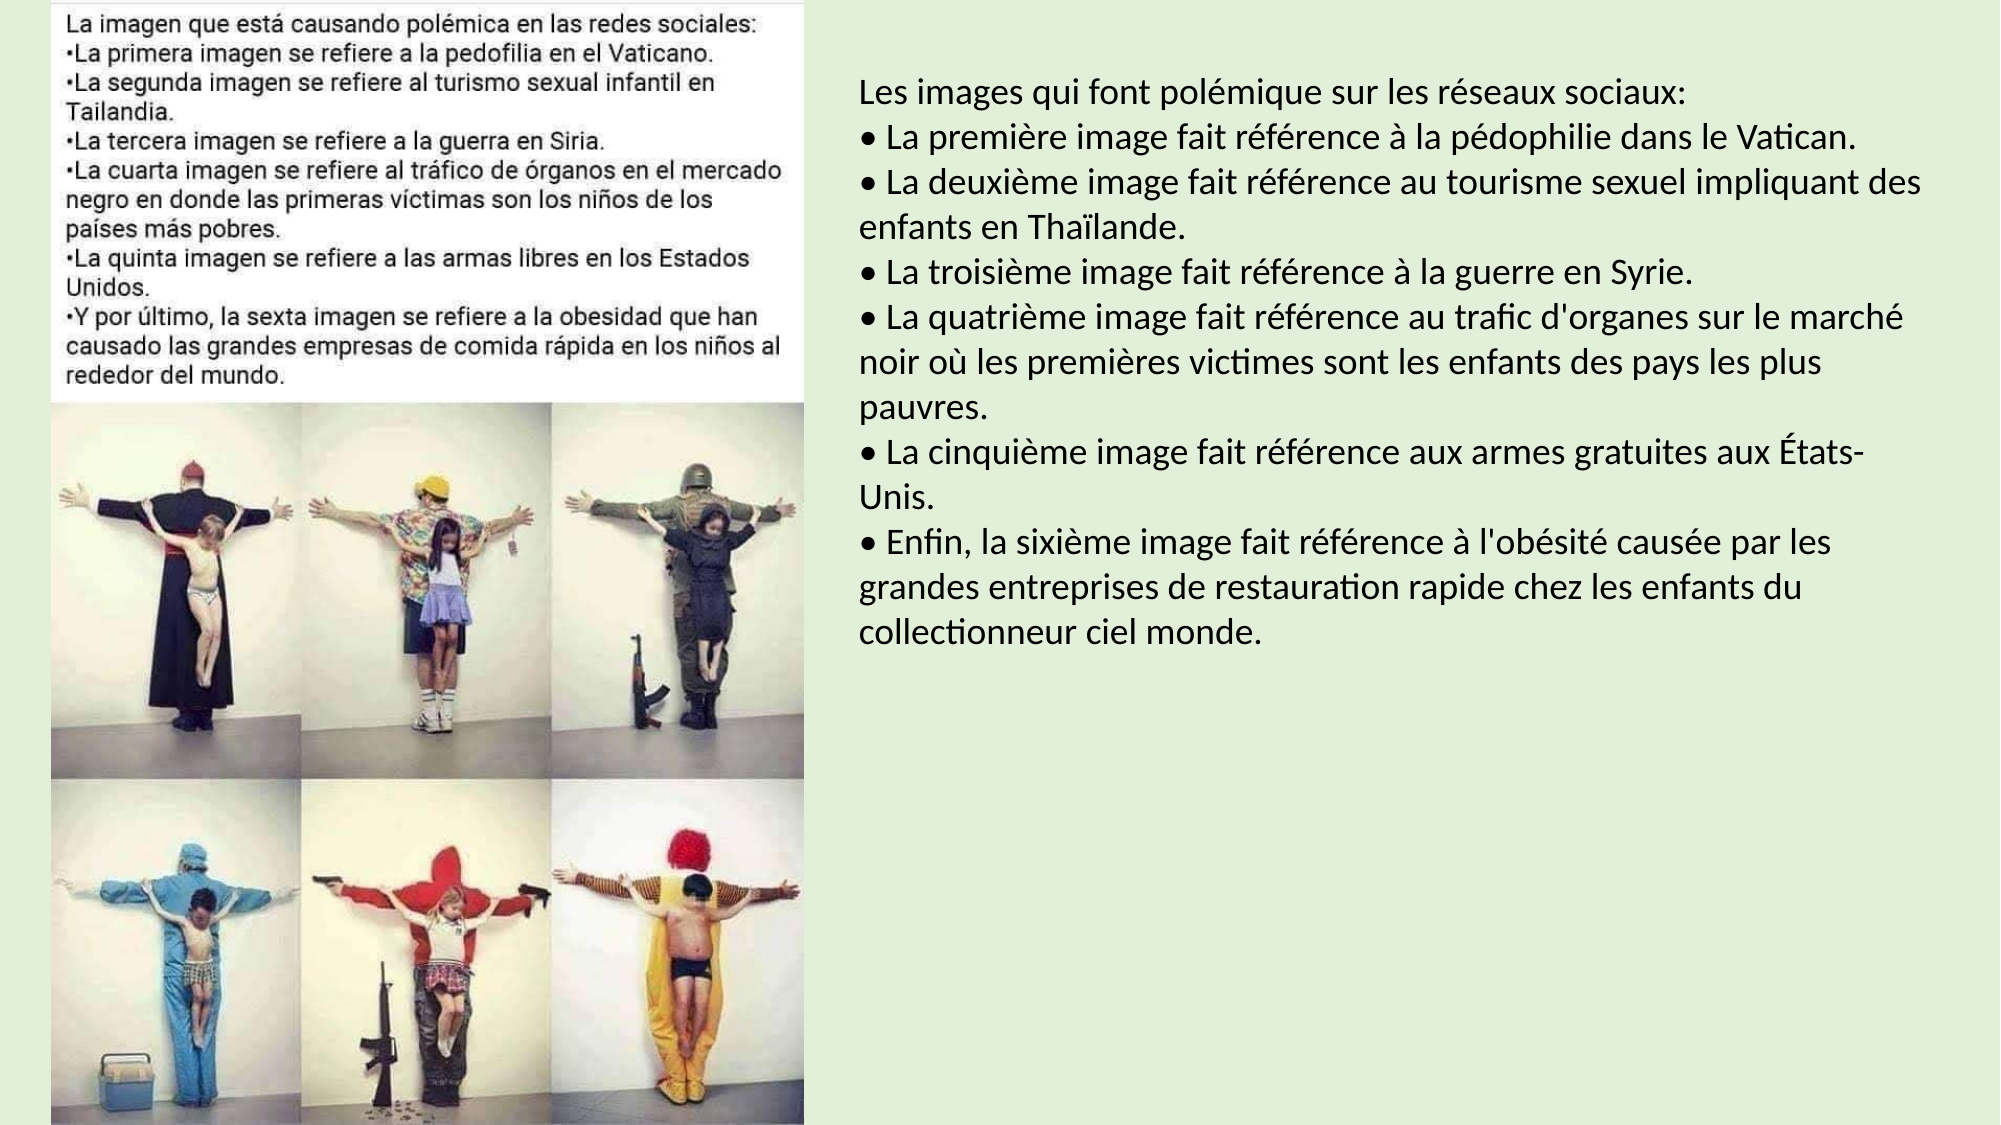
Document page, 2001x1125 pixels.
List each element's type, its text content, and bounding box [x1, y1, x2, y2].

text_box Les images qui font polémique sur les réseaux sociaux: • La première image fait référence à la pédophilie dans le Vatican. • La deuxième image fait référence au tourisme sexuel impliquant des enfants en Thaïlande. • La troisième image fait référence à la guerre en Syrie. • La quatrième image fait référence au trafic d'organes sur le marché noir où les premières victimes sont les enfants des pays les plus pauvres. • La cinquième image fait référence aux armes gratuites aux États-Unis. • Enfin, la sixième image fait référence à l'obésité causée par les grandes entreprises de restauration rapide chez les enfants du collectionneur ciel monde. [844, 59, 1949, 659]
picture [51, 0, 804, 1125]
